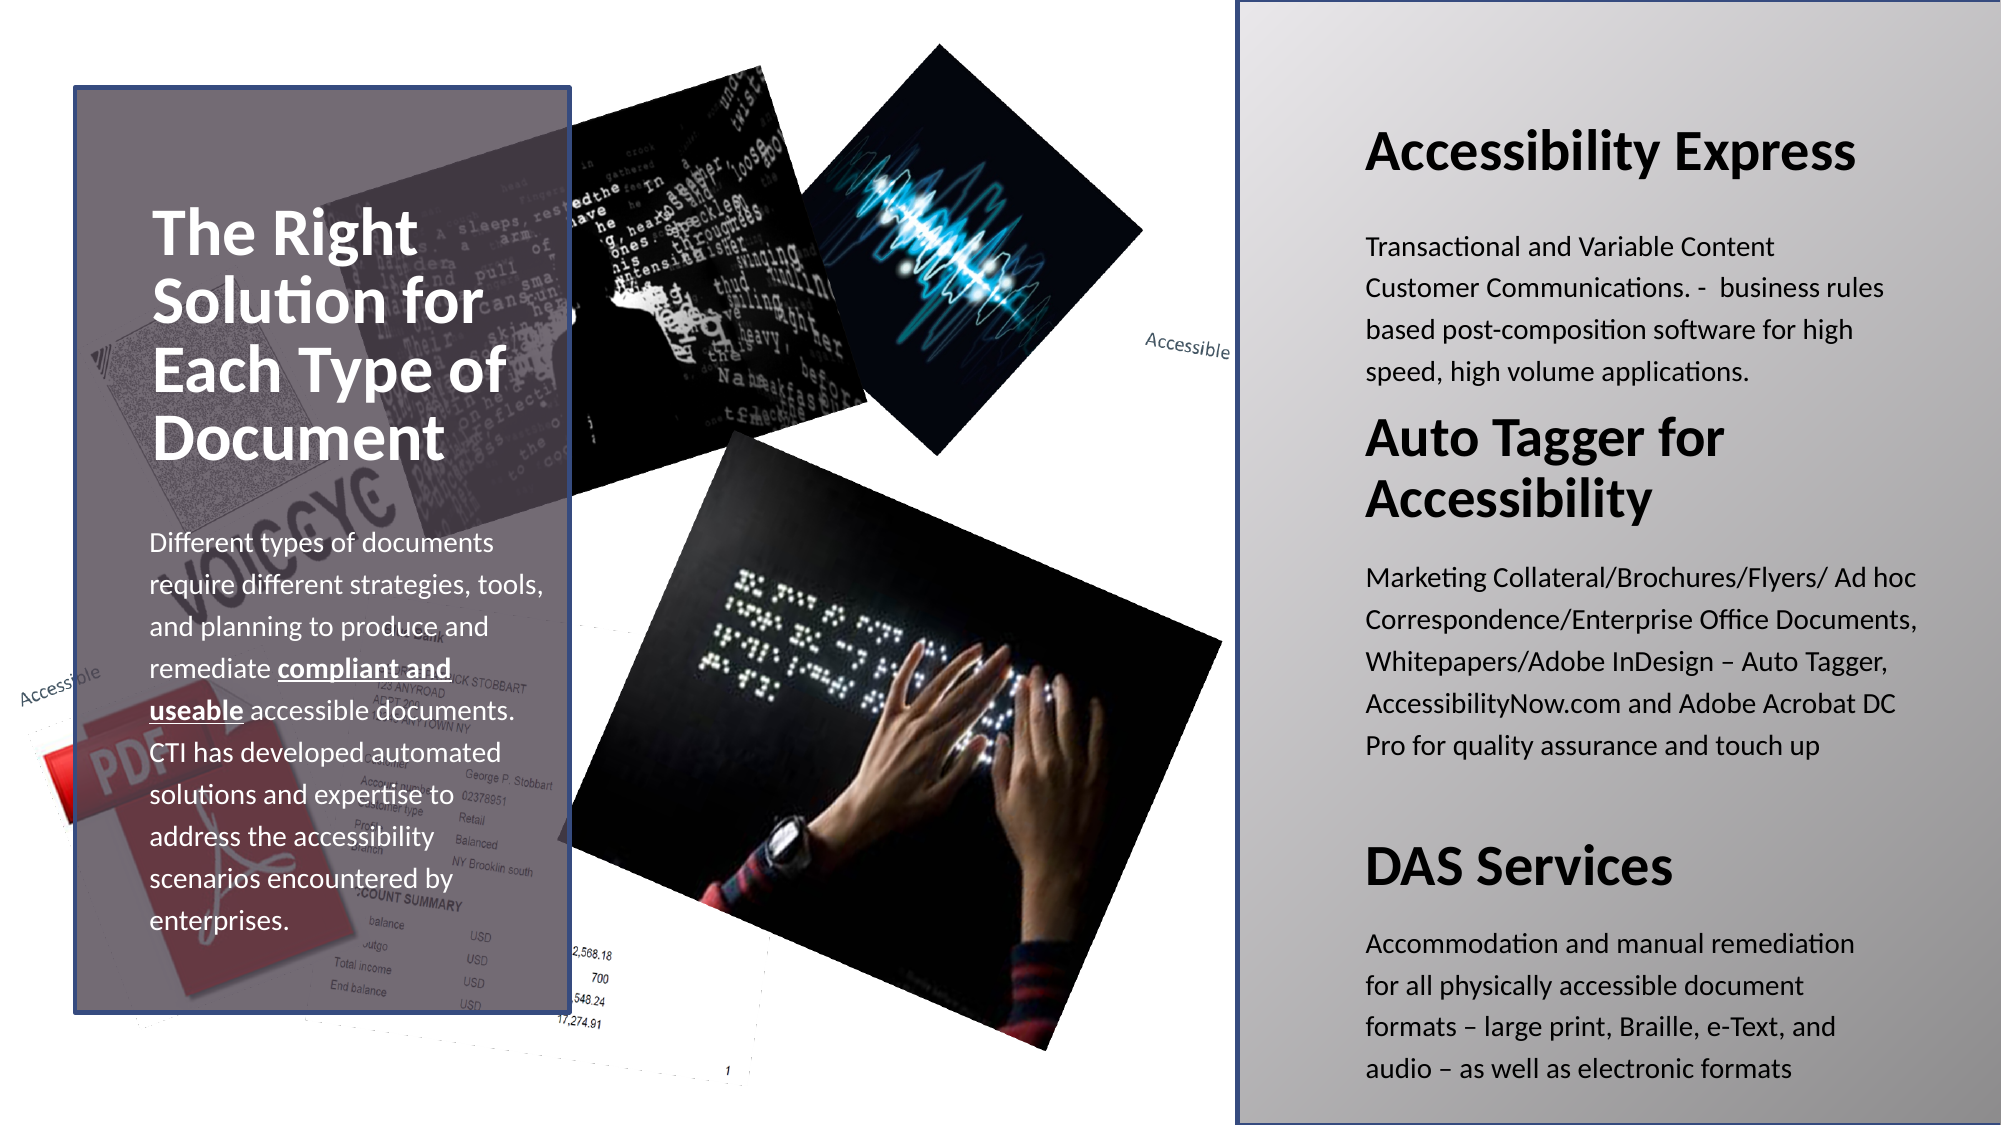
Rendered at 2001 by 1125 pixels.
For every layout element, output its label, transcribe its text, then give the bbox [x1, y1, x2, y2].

text_box Accommodation and manual remediation for all physically accessible document formats – large print, Braille, e-Text, and audio – as well as electronic formats [1350, 910, 1906, 1093]
text_box Transactional and Variable Content Customer Communications. - business rules based post-composition software for high speed, high volume applications. [1350, 213, 1906, 395]
picture [0, 43, 1312, 1086]
text_box Accessibility Express [1350, 112, 1888, 197]
text_box Auto Tagger for Accessibility [1350, 400, 1906, 539]
text_box DAS Services [1350, 827, 1888, 912]
text_box Marketing Collateral/Brochures/Flyers/ Ad hoc Correspondence/Enterprise Office Documents, Whitepapers/Adobe InDesign – Auto Tagger, AccessibilityNow.com and Adobe Acrobat DC Pro for quality assurance and touch up [1350, 544, 1950, 795]
text_box [1235, 0, 2000, 1125]
